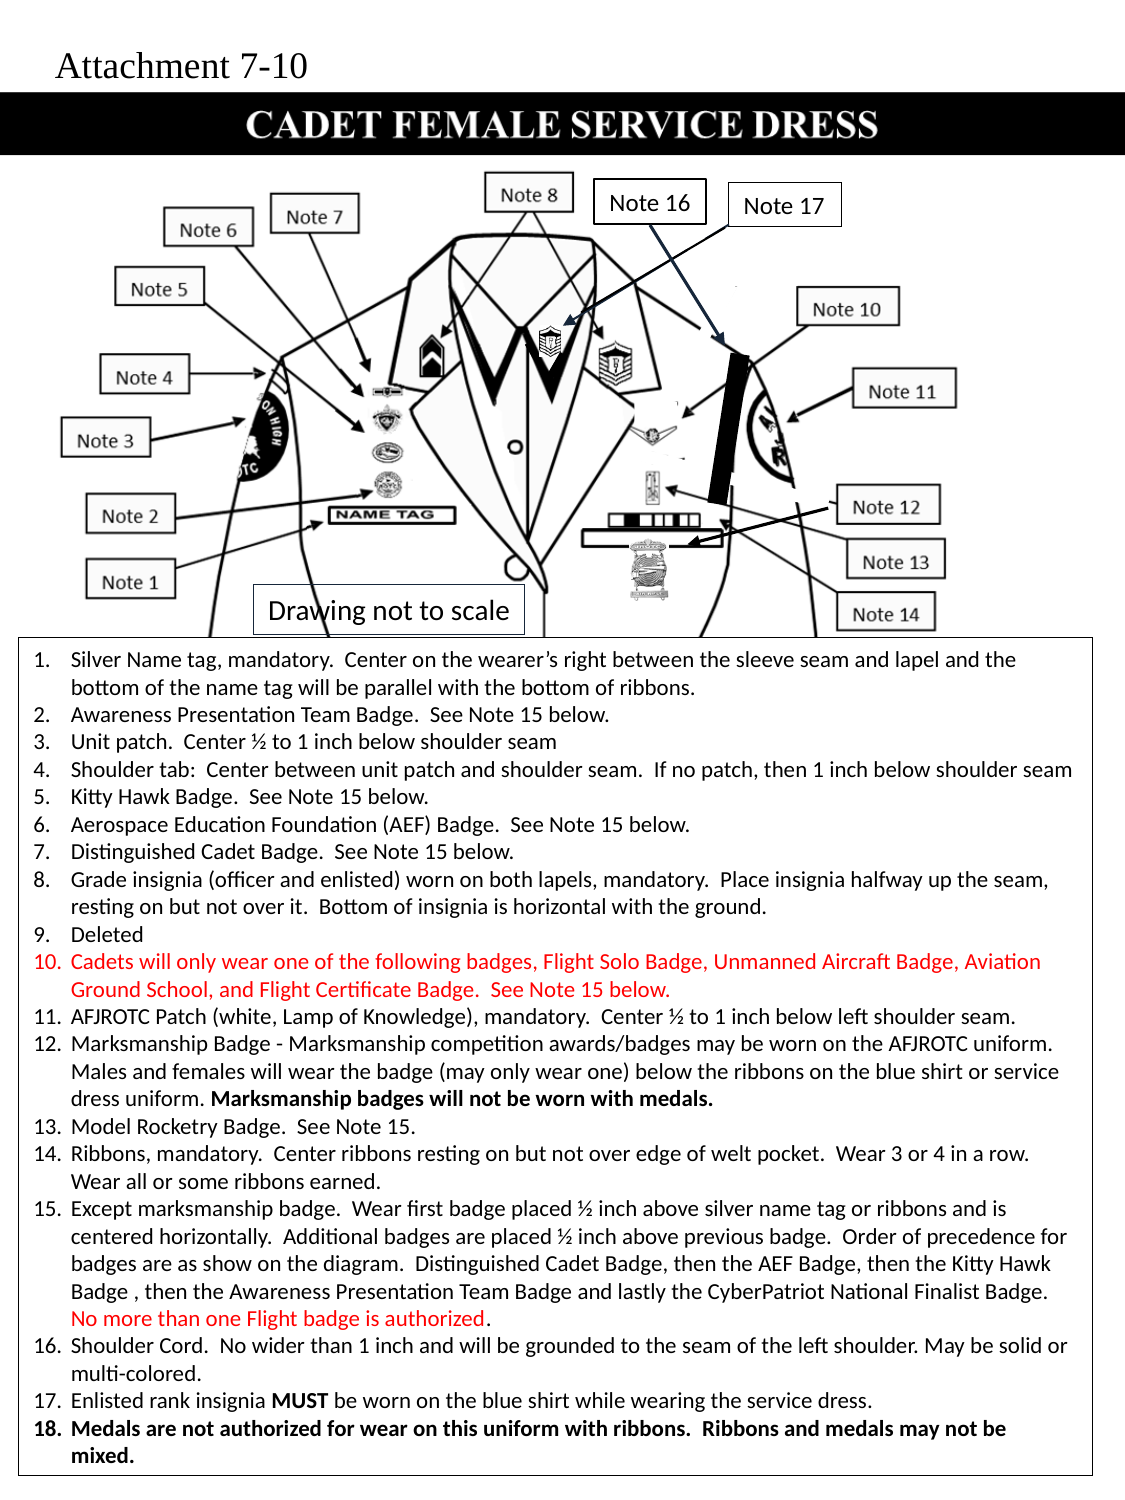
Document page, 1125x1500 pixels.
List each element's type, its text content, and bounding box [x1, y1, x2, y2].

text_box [562, 224, 644, 326]
text_box Silver Name tag, mandatory. Center on the wearer’s right between the sleeve seam and lapel and the bottom of the name tag will be parallel with the bottom of ribbons. Awareness Presentation Team Badge. See Note 15 below. Unit patch. Center ½ to 1 inch below shoulder seam Shoulder tab: Center between unit patch and shoulder seam. If no patch, then 1 inch below shoulder seam Kitty Hawk Badge. See Note 15 below. Aerospace Education Foundation (AEF) Badge. See Note 15 below. Distinguished Cadet Badge. See Note 15 below. Grade insignia (officer and enlisted) worn on both lapels, mandatory. Place insignia halfway up the seam, resting on but not over it. Bottom of insignia is horizontal with the ground. Deleted Cadets will only wear one of the following badges, Flight Solo Badge, Unmanned Aircraft Badge, Aviation Ground School, and Flight Certificate Badge. See Note 15 below. AFJROTC Patch (white, Lamp of Knowledge), mandatory. Center ½ to 1 inch below left shoulder seam. Marksmanship Badge - Marksmanship competition awards/badges may be worn on the AFJROTC uniform. Males and females will wear the badge (may only wear one) below the ribbons on the blue shirt or service dress uniform. Marksmanship badges will not be worn with medals. Model Rocketry Badge. See Note 15. Ribbons, mandatory. Center ribbons resting on but not over edge of welt pocket. Wear 3 or 4 in a row. Wear all or some ribbons earned. Except marksmanship badge. Wear first badge placed ½ inch above silver name tag or ribbons and is centered horizontally. Additional badges are placed ½ inch above previous badge. Order of precedence for badges are as show on the diagram. Distinguished Cadet Badge, then the AEF Badge, then the Kitty Hawk Badge , then the Awareness Presentation Team Badge and lastly the CyberPatriot National Finalist Badge. No more than one Flight badge is authorized. Shoulder Cord. No wider than 1 inch and will be grounded to the seam of the left shoulder. May be solid or multi-colored. Enlisted rank insignia MUST be worn on the blue shirt while wearing the service dress. Medals are not authorized for wear on this uniform with ribbons. Ribbons and medals may not be mixed. [18, 1387, 1093, 1476]
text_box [547, 353, 564, 380]
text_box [745, 453, 829, 505]
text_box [634, 453, 711, 505]
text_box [687, 507, 829, 545]
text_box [716, 353, 741, 505]
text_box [676, 284, 732, 387]
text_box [580, 227, 645, 313]
picture [0, 87, 1125, 1380]
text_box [649, 224, 726, 346]
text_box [527, 342, 549, 378]
text_box Attachment 7-10 [40, 33, 324, 85]
